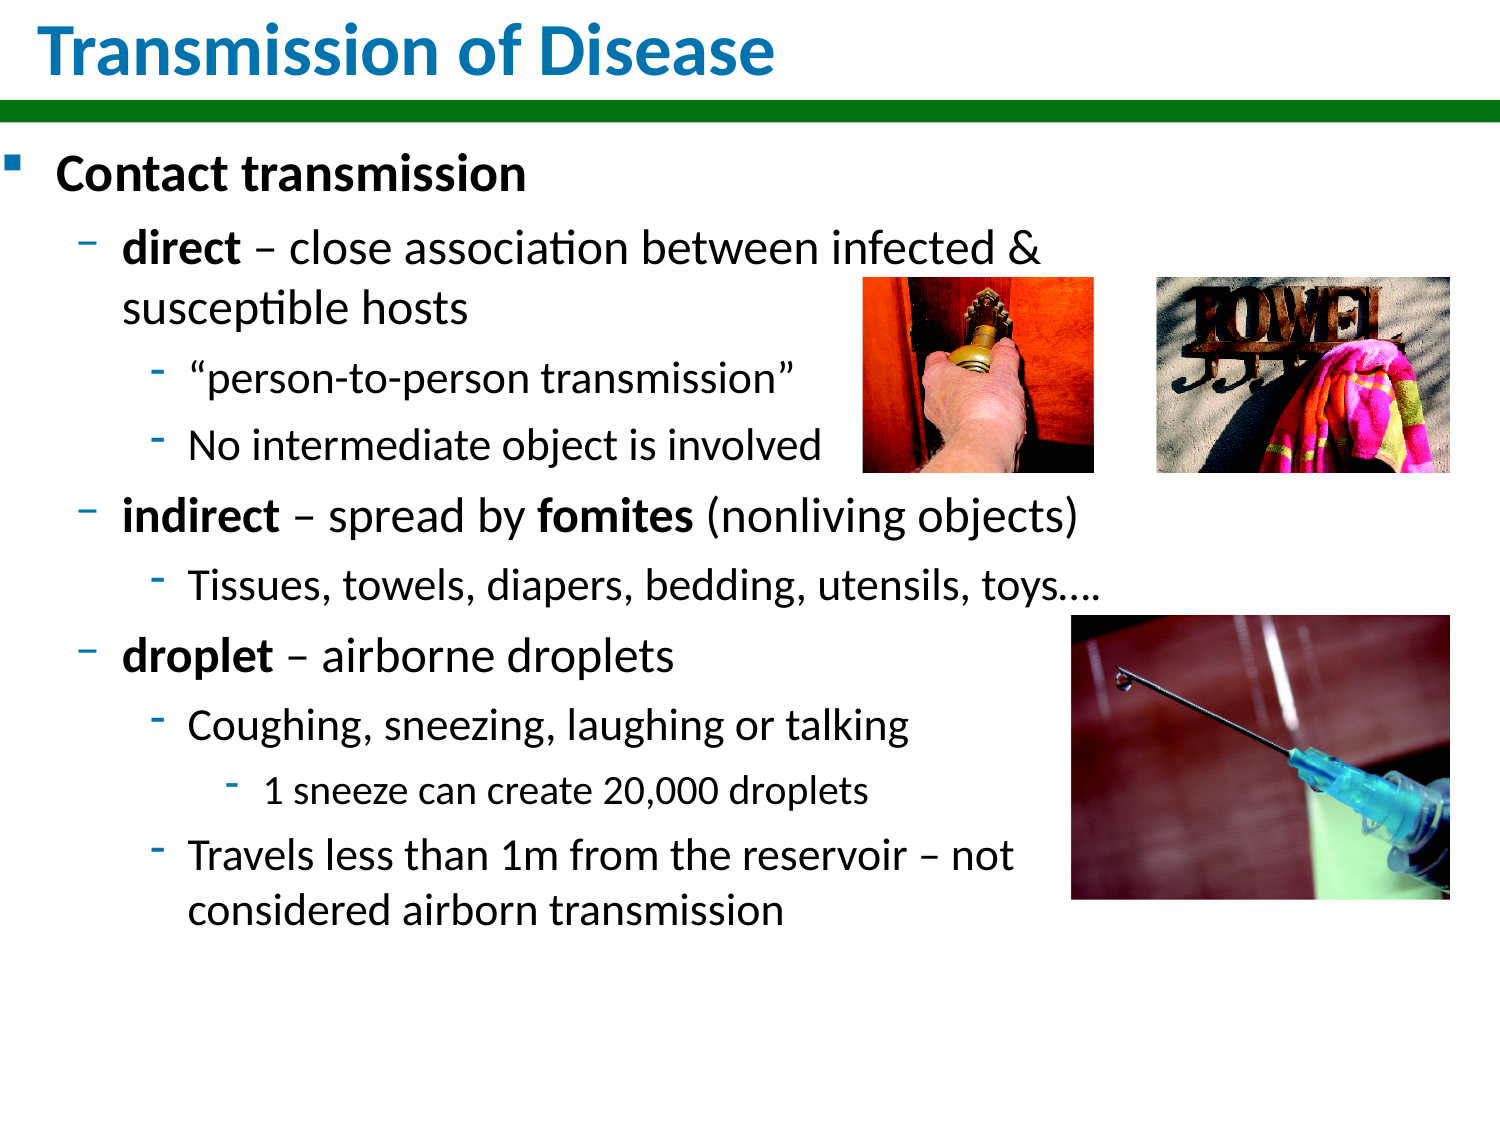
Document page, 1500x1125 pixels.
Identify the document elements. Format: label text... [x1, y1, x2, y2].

title Transmission of Disease [37, 0, 1463, 113]
picture [862, 274, 1451, 473]
list Contact transmission direct – close association between infected & susceptible hosts “person-to-person transmission” No intermediate object is involved indirect – spread by fomites (nonliving objects) Tissues, towels, diapers, bedding, utensils, toys…. droplet – airborne droplets Coughing, sneezing, laughing or talking 1 sneeze can create 20,000 droplets Travels less than 1m from the reservoir – not considered airborn transmission [0, 137, 1126, 1113]
picture [1066, 612, 1451, 904]
